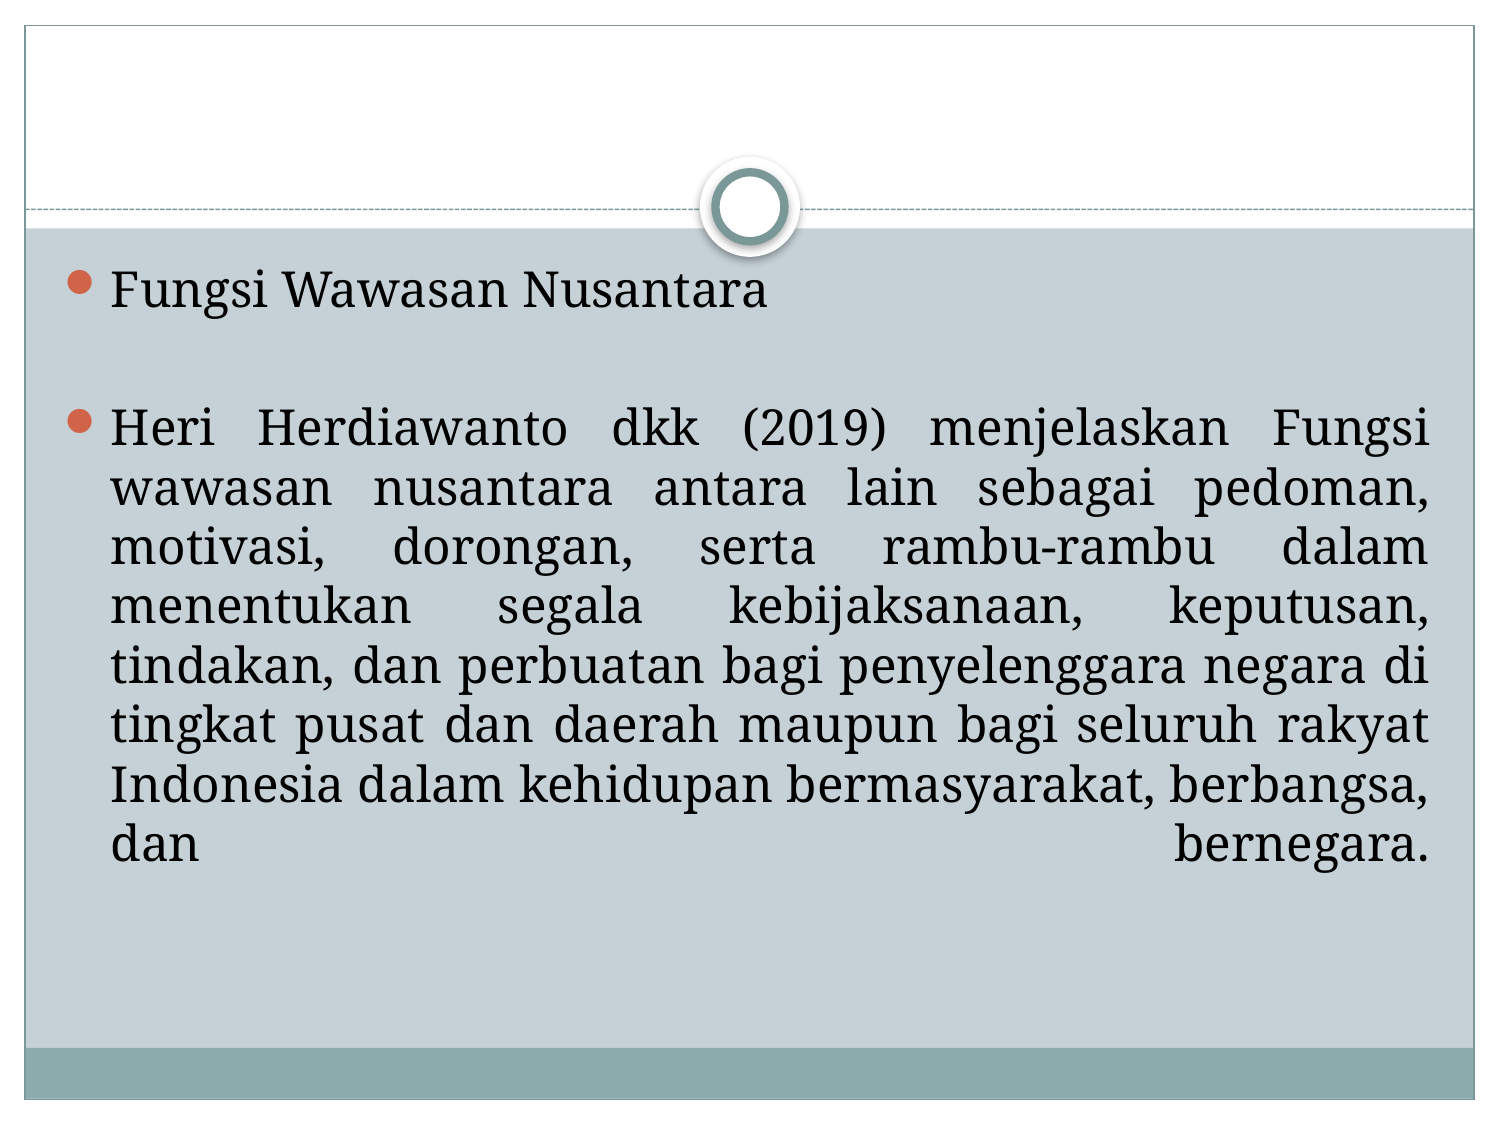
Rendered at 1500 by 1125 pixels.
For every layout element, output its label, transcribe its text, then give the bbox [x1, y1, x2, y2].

list Fungsi Wawasan Nusantara Heri Herdiawanto dkk (2019) menjelaskan Fungsi wawasan nusantara antara lain sebagai pedoman, motivasi, dorongan, serta rambu-rambu dalam menentukan segala kebijaksanaan, keputusan, tindakan, dan perbuatan bagi penyelenggara negara di tingkat pusat dan daerah maupun bagi seluruh rakyat Indonesia dalam kehidupan bermasyarakat, berbangsa, dan bernegara. [49, 250, 1445, 1001]
